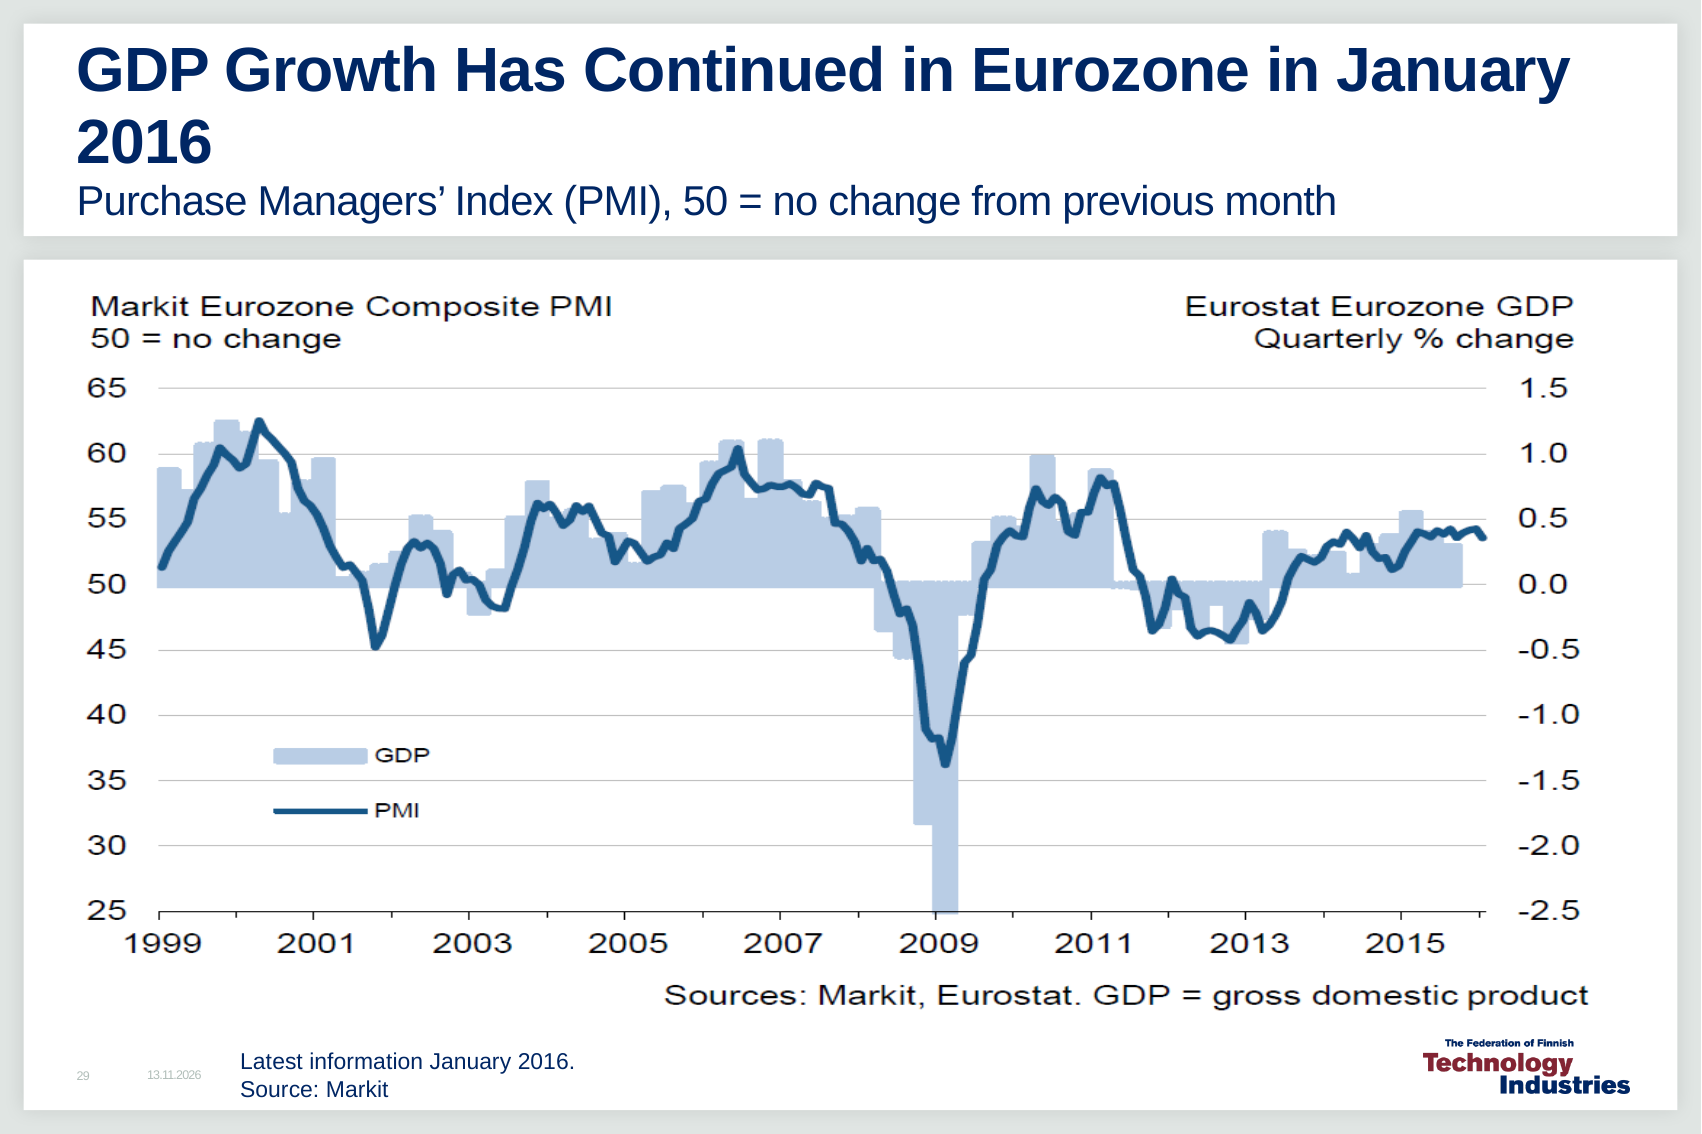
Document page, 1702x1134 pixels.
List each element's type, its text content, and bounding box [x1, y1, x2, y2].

title GDP Growth Has Continued in Eurozone in January 2016 Purchase Managers’ Index (PMI), 50 = no change from previous month [70, 47, 1678, 213]
text_box Latest information January 2016. Source: Markit [225, 1039, 610, 1110]
slide_number 29 [70, 1063, 141, 1087]
picture [1423, 1039, 1630, 1094]
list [35, 283, 1643, 1028]
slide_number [141, 1063, 355, 1087]
